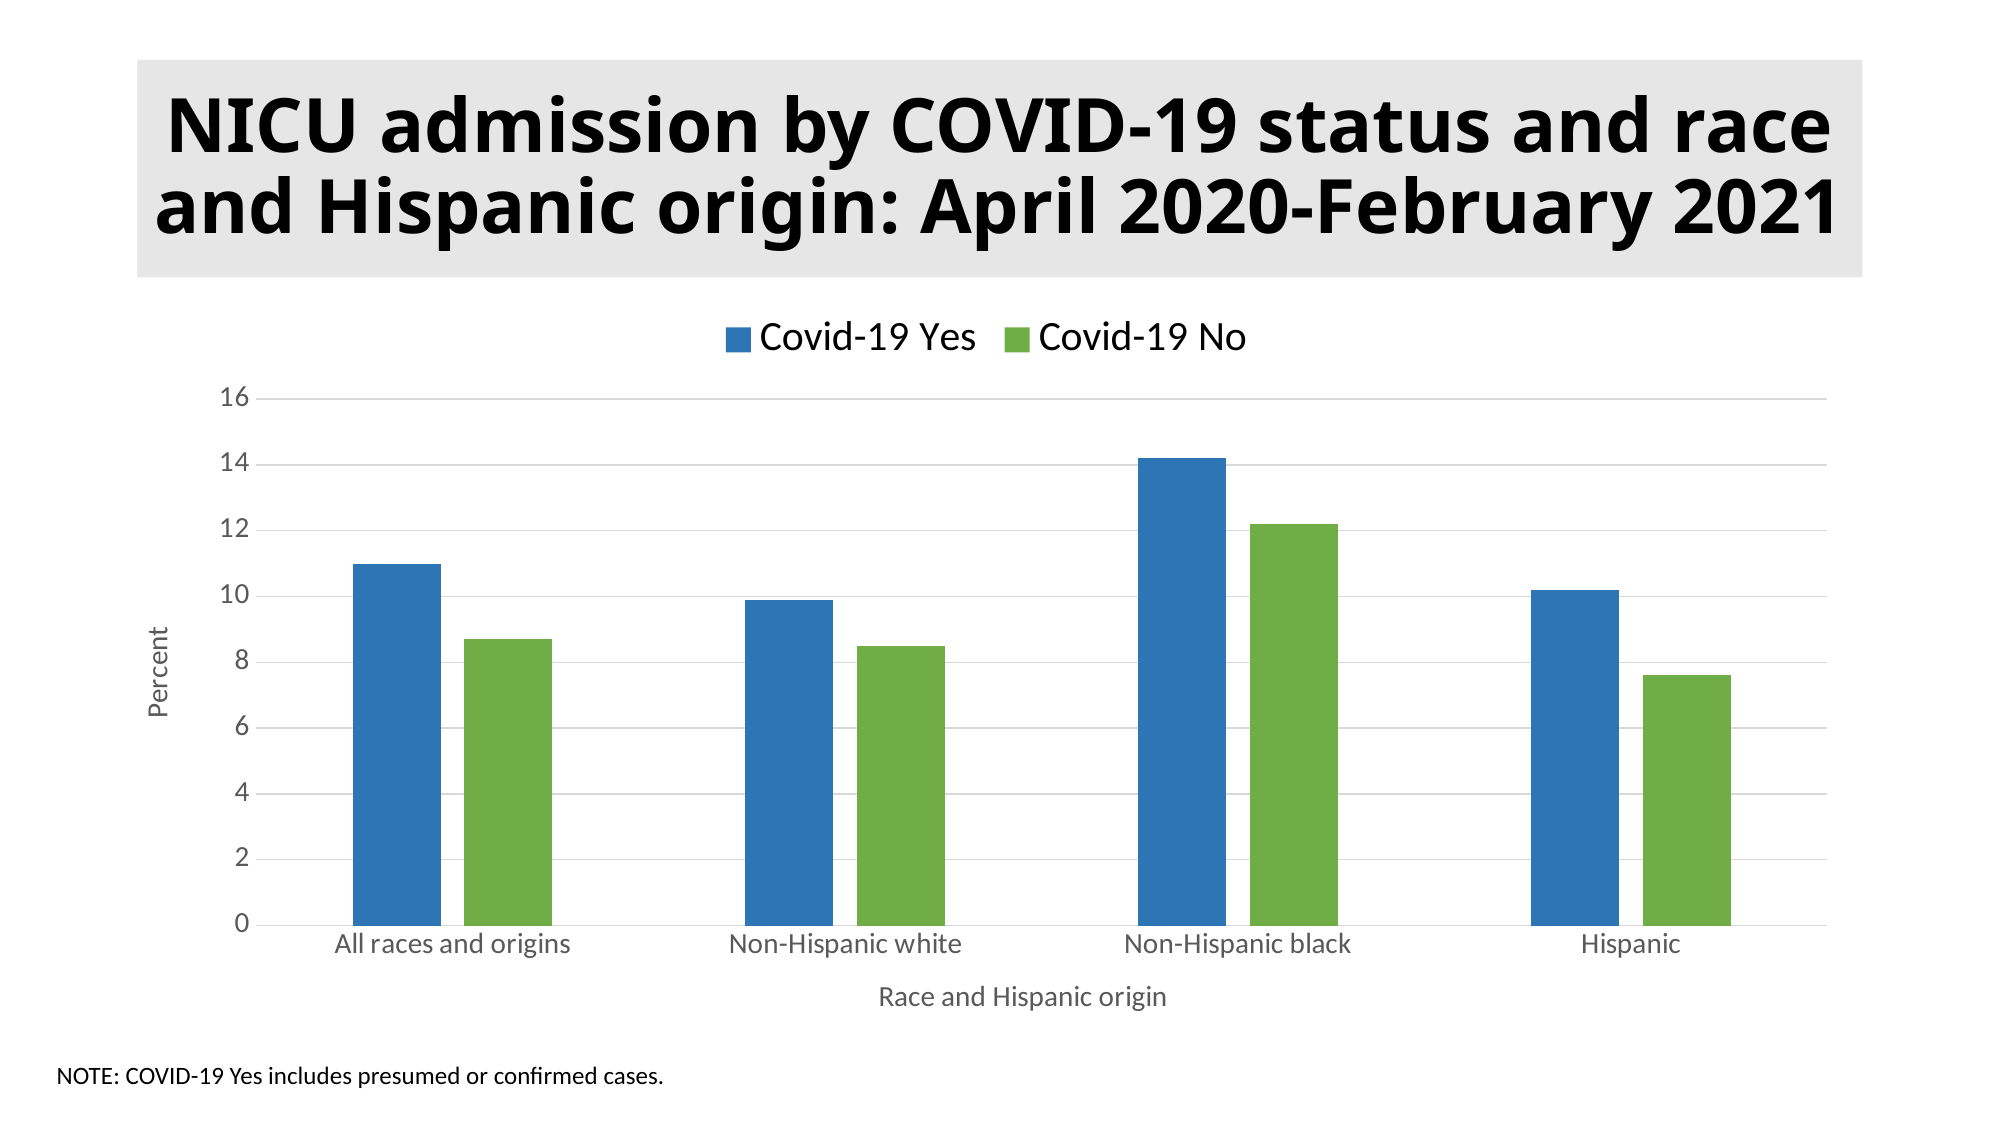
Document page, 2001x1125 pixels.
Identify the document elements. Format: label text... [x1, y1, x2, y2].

text_box NOTE: COVID-19 Yes includes presumed or confirmed cases. [41, 1052, 1737, 1097]
chart [109, 299, 1863, 1049]
title NICU admission by COVID-19 status and race and Hispanic origin: April 2020-February 2021 [137, 59, 1863, 278]
